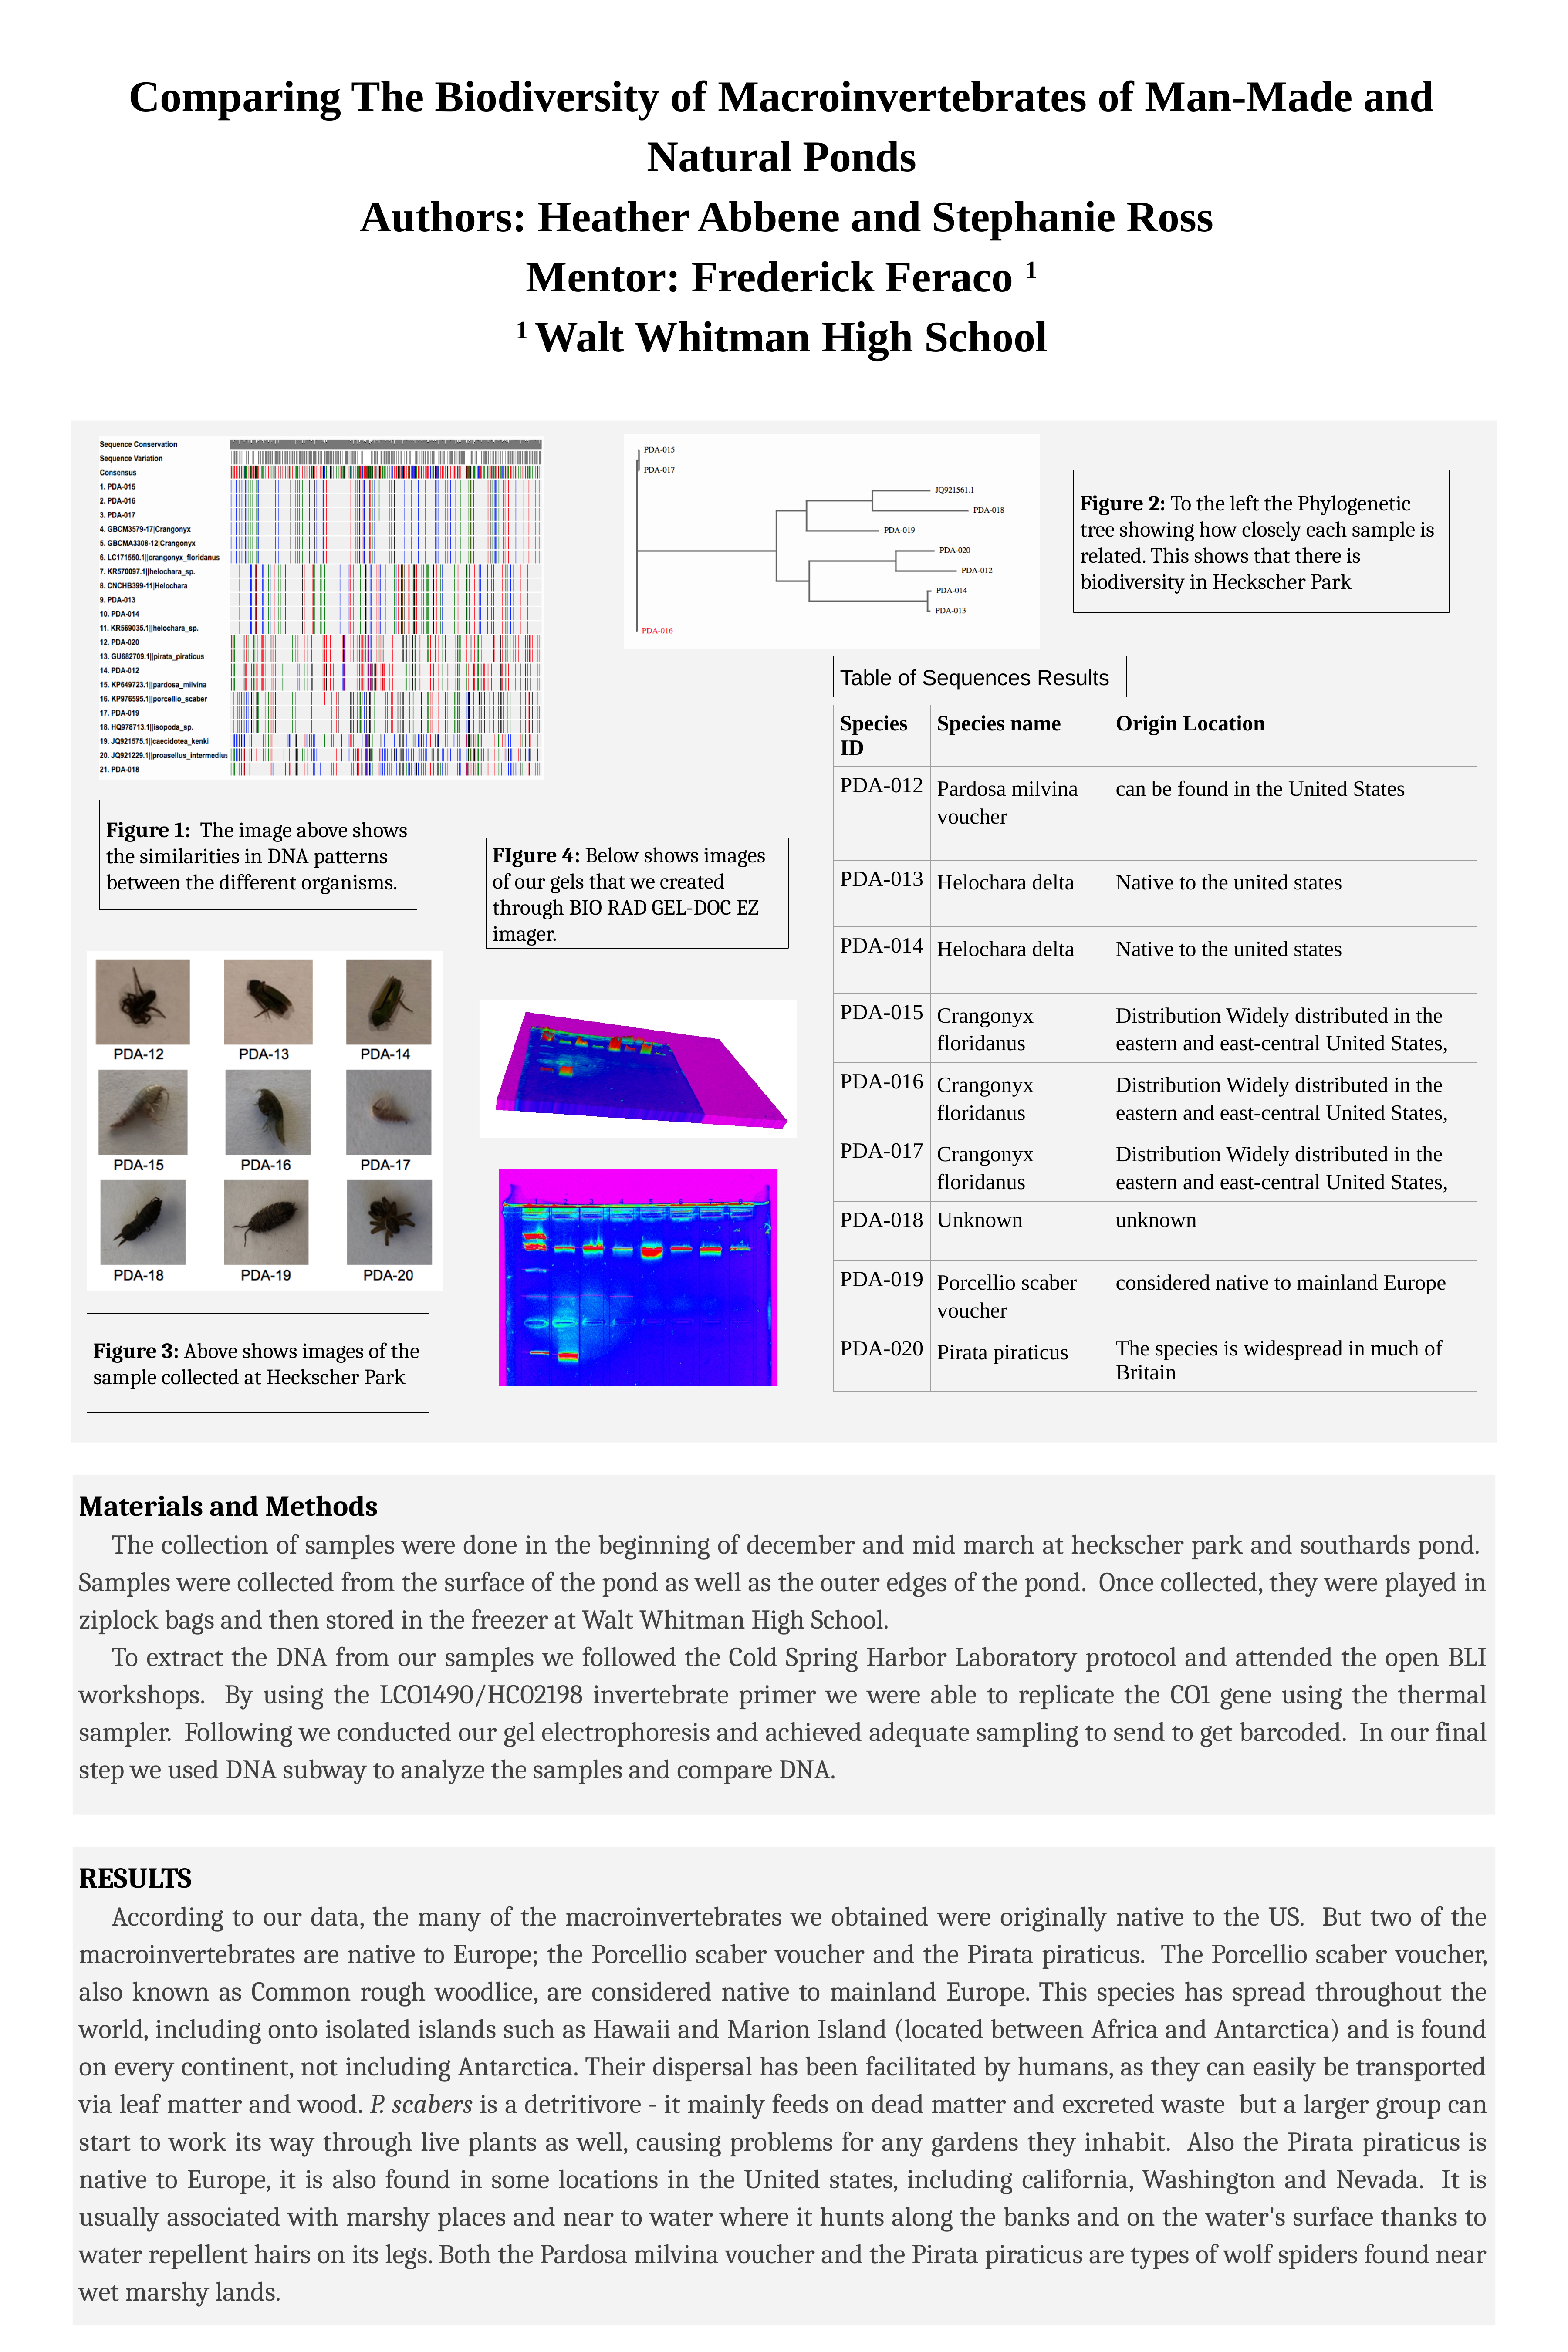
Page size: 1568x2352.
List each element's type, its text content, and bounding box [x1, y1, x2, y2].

table_cell PDA-012 [834, 767, 930, 860]
table_header Species name [931, 705, 1109, 766]
picture [624, 434, 1040, 649]
table_cell Distribution Widely distributed in the eastern and east-central United States, [1109, 994, 1477, 1062]
picture [99, 436, 544, 780]
table_cell Distribution Widely distributed in the eastern and east-central United States, [1109, 1132, 1477, 1201]
table_cell considered native to mainland Europe [1109, 1261, 1477, 1330]
picture [87, 951, 443, 1291]
table_cell unknown [1109, 1202, 1477, 1260]
picture [499, 1169, 778, 1386]
table_cell PDA-020 [834, 1330, 930, 1391]
table_cell Unknown [931, 1202, 1109, 1260]
table_cell Pardosa milvina voucher [931, 767, 1109, 860]
table_cell The species is widespread in much of Britain [1109, 1330, 1477, 1391]
table_cell Helochara delta [931, 861, 1109, 926]
text_box Figure 1: The image above shows the similarities in DNA patterns between the different organisms. [99, 800, 417, 910]
table_cell Native to the united states [1109, 927, 1477, 993]
table_cell Crangonyx floridanus [931, 1063, 1109, 1132]
table_cell can be found in the United States [1109, 767, 1477, 860]
table_cell Distribution Widely distributed in the eastern and east-central United States, [1109, 1063, 1477, 1132]
table_cell PDA-018 [834, 1202, 930, 1260]
table_cell PDA-016 [834, 1063, 930, 1132]
table_cell Pirata piraticus [931, 1330, 1109, 1391]
text_box FIgure 4: Below shows images of our gels that we created through BIO RAD GEL-DOC EZ imager. [486, 838, 789, 948]
text_box Table of Sequences Results [833, 656, 1126, 697]
text_box Figure 3: Above shows images of the sample collected at Heckscher Park [87, 1313, 429, 1413]
table_header Species ID [834, 705, 930, 766]
table_cell PDA-017 [834, 1132, 930, 1201]
table_cell PDA-013 [834, 861, 930, 926]
text_box Materials and Methods The collection of samples were done in the beginning of december and mid march at heckscher park and southards pond. Samples were collected from the surface of the pond as well as the outer edges of the pond. Once collected, they were played in ziplock bags and then stored in the freezer at Walt Whitman High School. To extract the DNA from our samples we followed the Cold Spring Harbor Laboratory protocol and attended the open BLI workshops. By using the LCO1490/HC02198 invertebrate primer we were able to replicate the CO1 gene using the thermal sampler. Following we conducted our gel electrophoresis and achieved adequate sampling to send to get barcoded. In our final step we used DNA subway to analyze the samples and compare DNA. [72, 1475, 1496, 1815]
text_box RESULTS According to our data, the many of the macroinvertebrates we obtained were originally native to the US. But two of the macroinvertebrates are native to Europe; the Porcellio scaber voucher and the Pirata piraticus. The Porcellio scaber voucher, also known as Common rough woodlice, are considered native to mainland Europe. This species has spread throughout the world, including onto isolated islands such as Hawaii and Marion Island (located between Africa and Antarctica) and is found on every continent, not including Antarctica. Their dispersal has been facilitated by humans, as they can easily be transported via leaf matter and wood. P. scabers is a detritivore - it mainly feeds on dead matter and excreted waste but a larger group can start to work its way through live plants as well, causing problems for any gardens they inhabit. Also the Pirata piraticus is native to Europe, it is also found in some locations in the United states, including california, Washington and Nevada. It is usually associated with marshy places and near to water where it hunts along the banks and on the water's surface thanks to water repellent hairs on its legs. Both the Pardosa milvina voucher and the Pirata piraticus are types of wolf spiders found near wet marshy lands. [72, 1847, 1496, 2325]
text_box [71, 420, 1497, 1443]
table_cell Crangonyx floridanus [931, 1132, 1109, 1201]
table_cell Porcellio scaber voucher [931, 1261, 1109, 1330]
table_cell Helochara delta [931, 927, 1109, 993]
table_header Origin Location [1109, 705, 1477, 766]
table_cell Crangonyx floridanus [931, 994, 1109, 1062]
table_cell PDA-015 [834, 994, 930, 1062]
table_cell PDA-014 [834, 927, 930, 993]
text_box Comparing The Biodiversity of Macroinvertebrates of Man-Made and Natural Ponds Authors: Heather Abbene and Stephanie Ross Mentor: Frederick Feraco 1 1 Walt Whitman High School [87, 53, 1477, 393]
table_cell PDA-019 [834, 1261, 930, 1330]
picture [479, 1000, 798, 1138]
table_cell Native to the united states [1109, 861, 1477, 926]
text_box Figure 2: To the left the Phylogenetic tree showing how closely each sample is related. This shows that there is biodiversity in Heckscher Park [1074, 470, 1450, 613]
